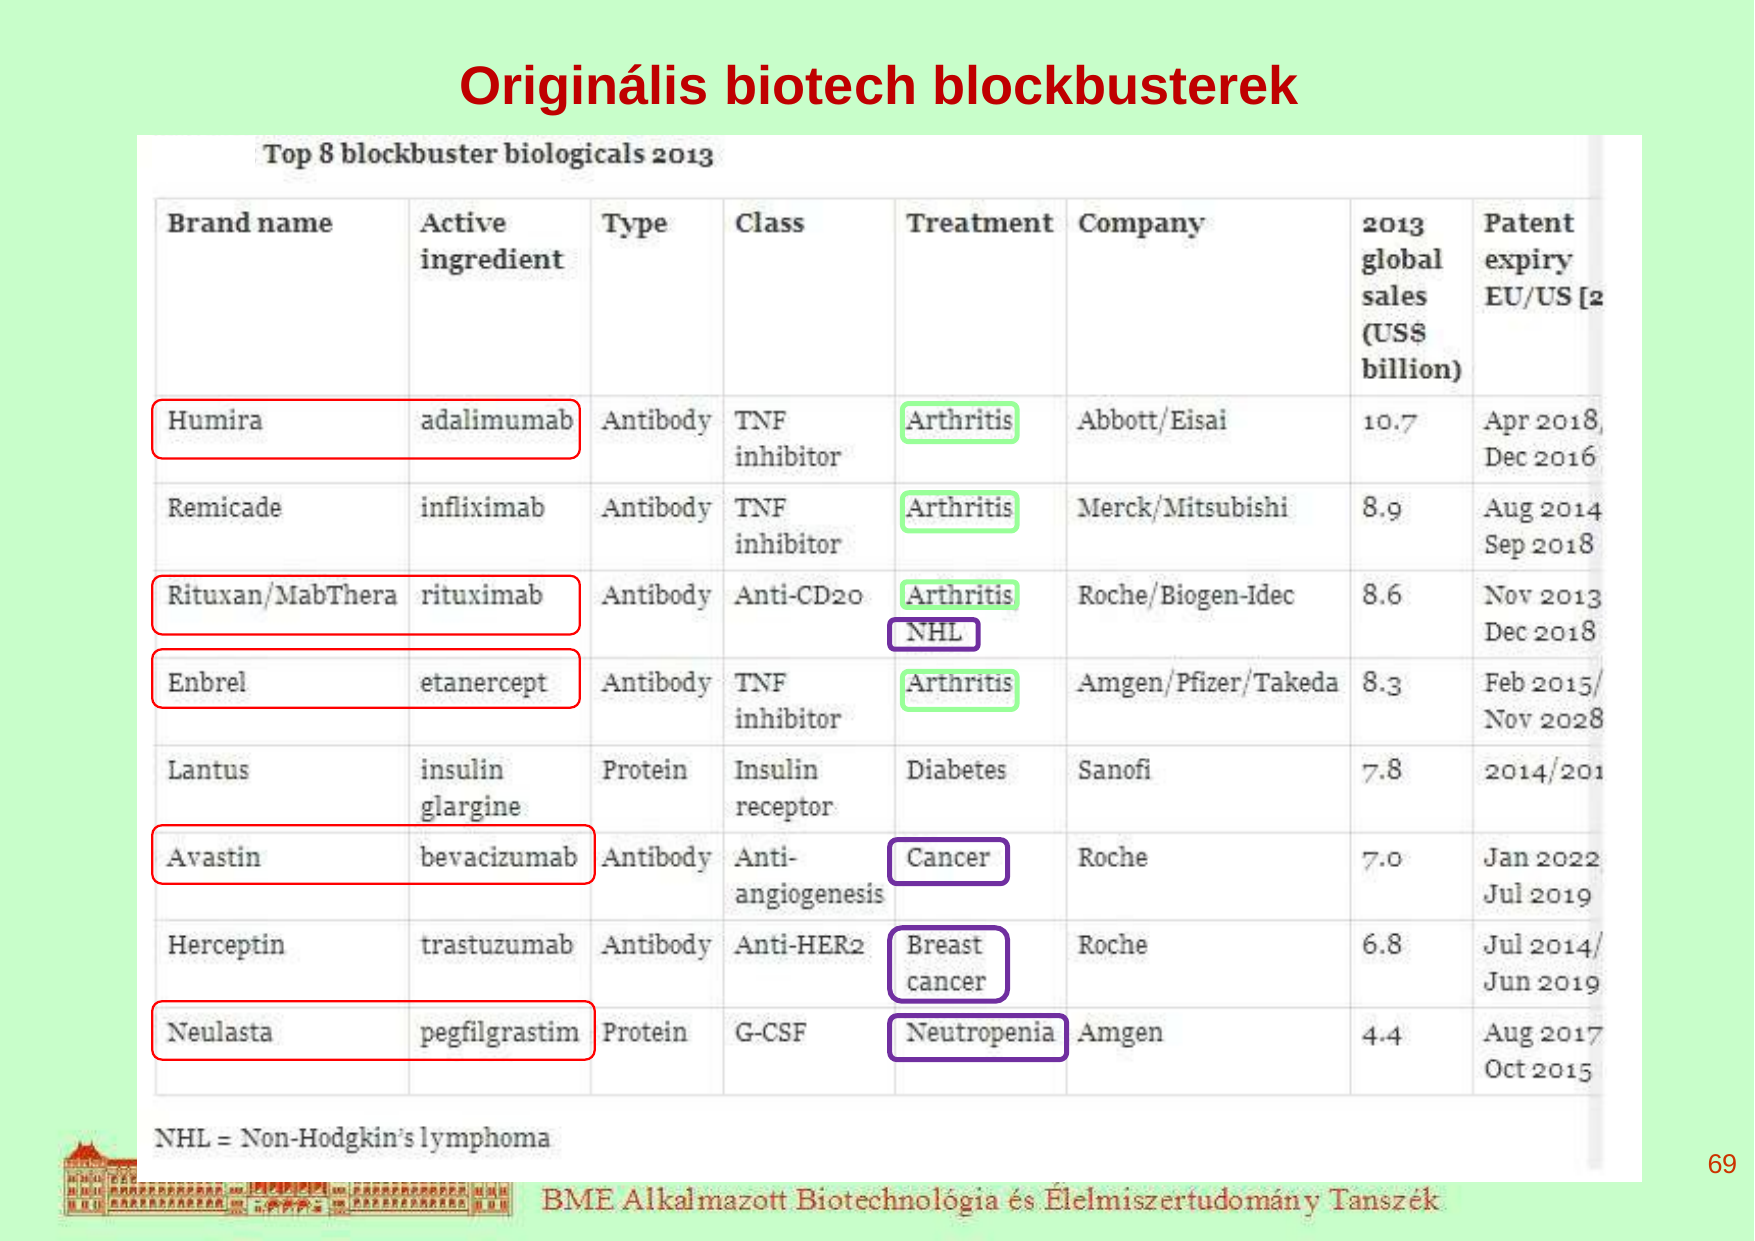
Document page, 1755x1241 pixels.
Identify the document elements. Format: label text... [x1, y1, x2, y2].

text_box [137, 135, 1643, 1182]
text_box 69 [1705, 1146, 1740, 1179]
title Originális biotech blockbusterek [73, 48, 1681, 258]
picture [0, 0, 1754, 1241]
